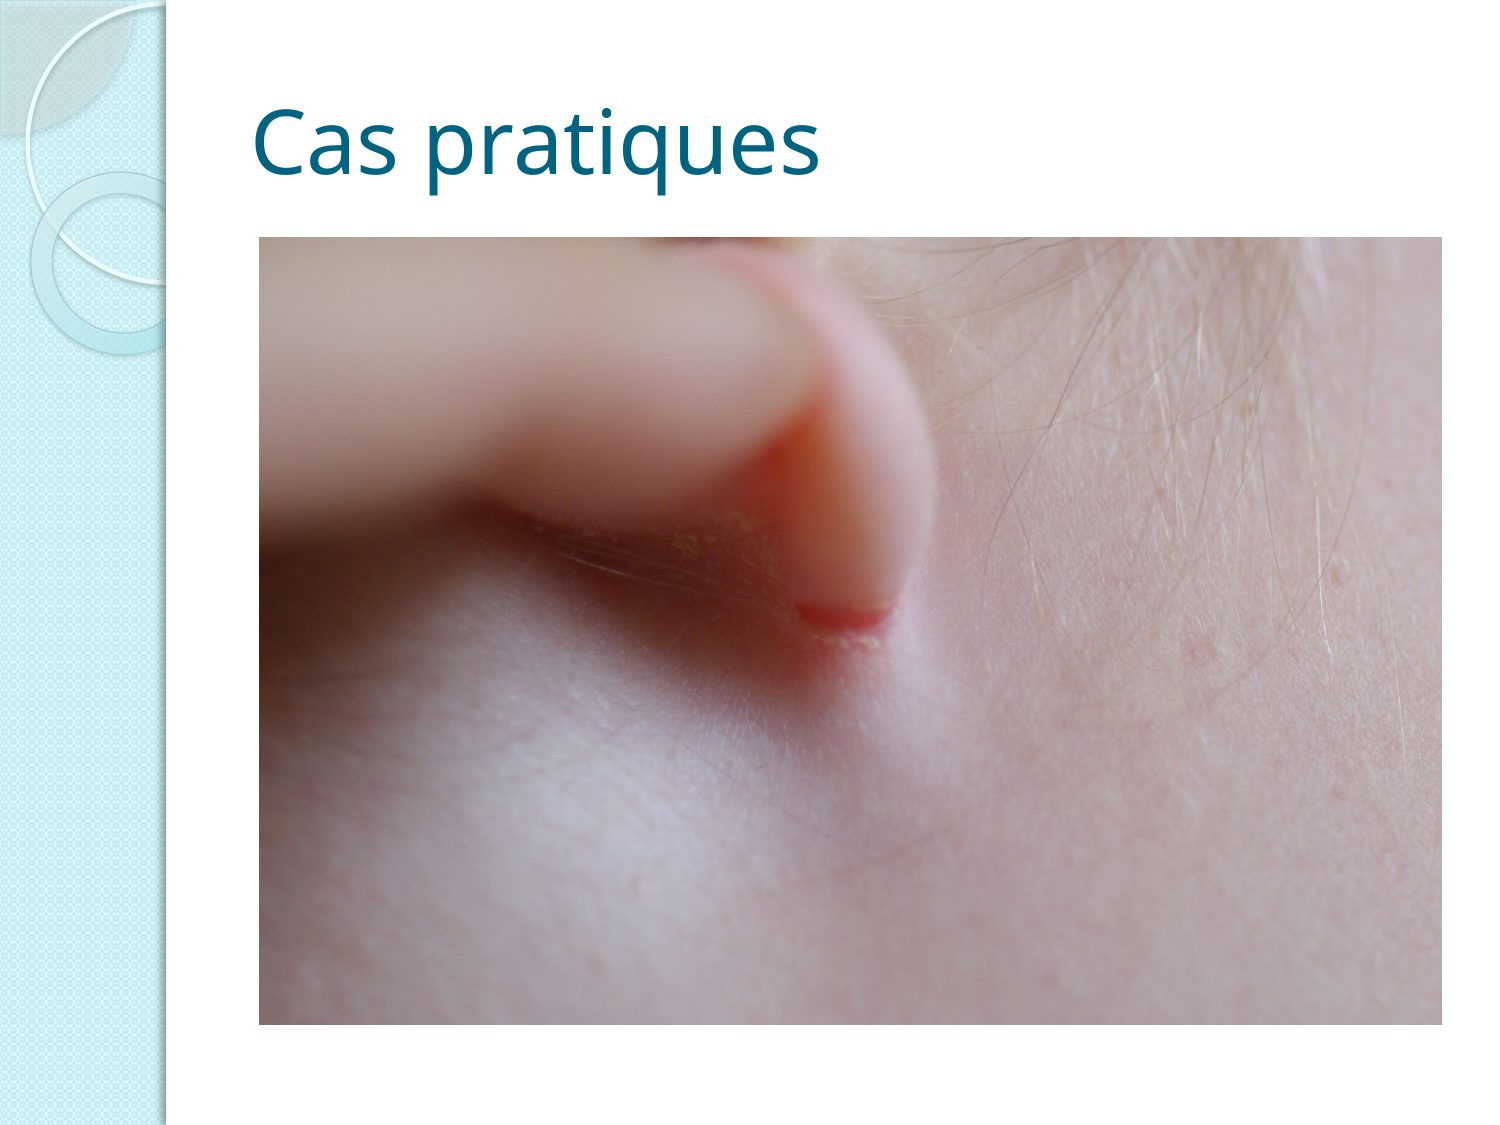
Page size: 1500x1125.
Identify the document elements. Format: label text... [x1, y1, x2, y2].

title Cas pratiques [235, 45, 1466, 233]
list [259, 237, 1442, 1026]
